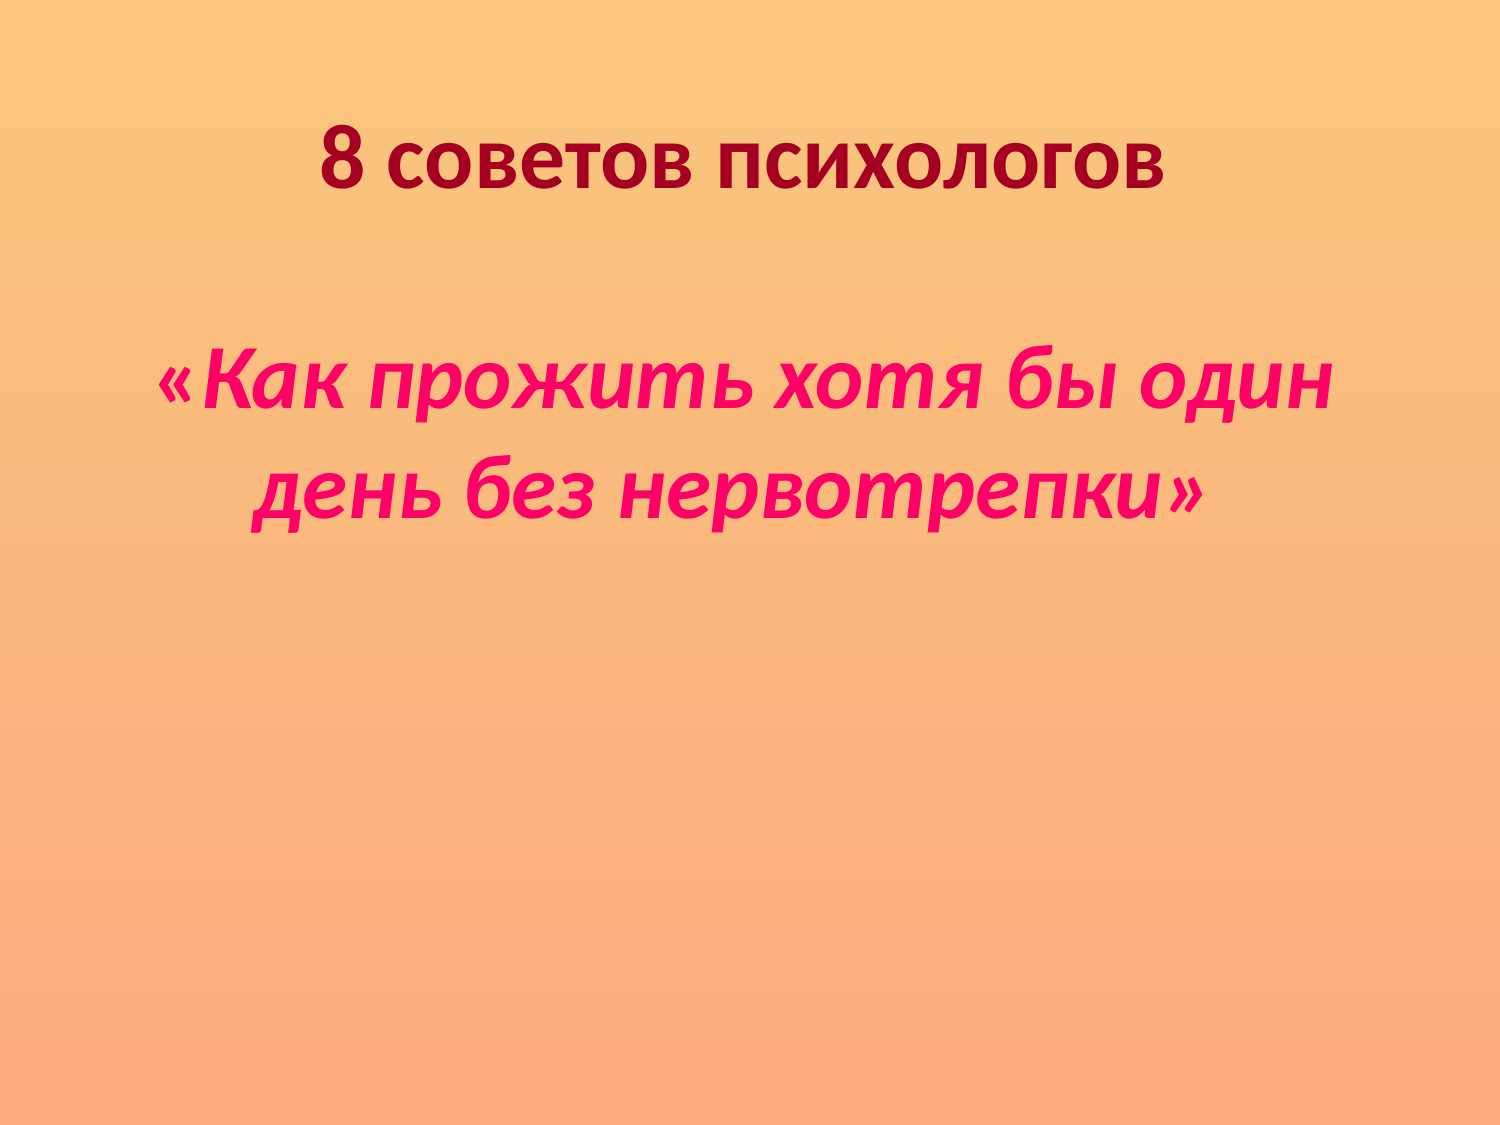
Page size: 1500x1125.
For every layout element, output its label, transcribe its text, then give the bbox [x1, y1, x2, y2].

text_box 8 советов психологов «Как прожить хотя бы один день без нервотрепки» [112, 89, 1376, 545]
